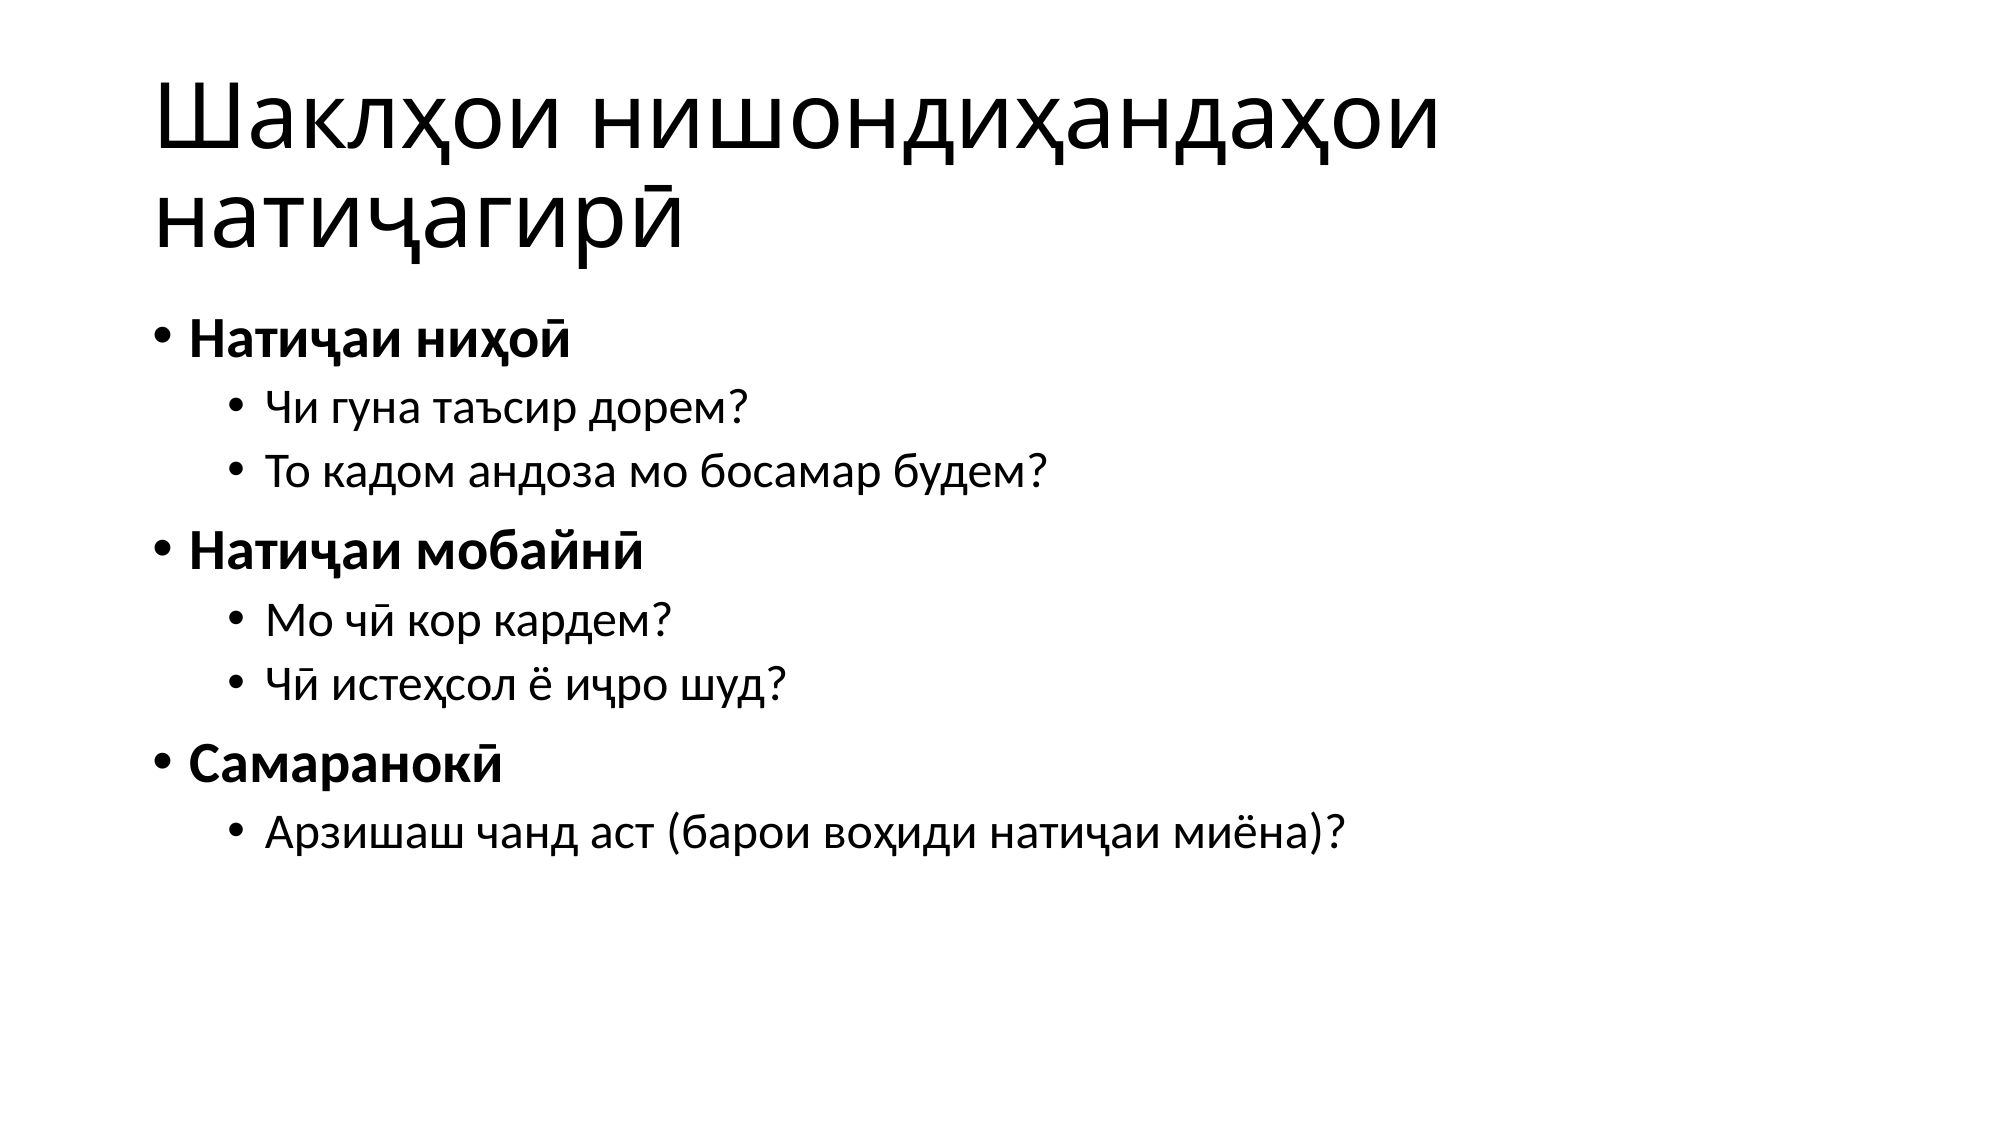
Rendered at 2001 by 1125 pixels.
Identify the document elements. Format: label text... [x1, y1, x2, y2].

list Натиҷаи ниҳоӣ Чи гуна таъсир дорем? То кадом андоза мо босамар будем? Натиҷаи мобайнӣ Мо чӣ кор кардем? Чӣ истеҳсол ё иҷро шуд? Самаранокӣ Арзишаш чанд аст (барои воҳиди натиҷаи миёна)? [137, 299, 1863, 1014]
title Шаклҳои нишондиҳандаҳои натиҷагирӣ [137, 59, 1863, 278]
